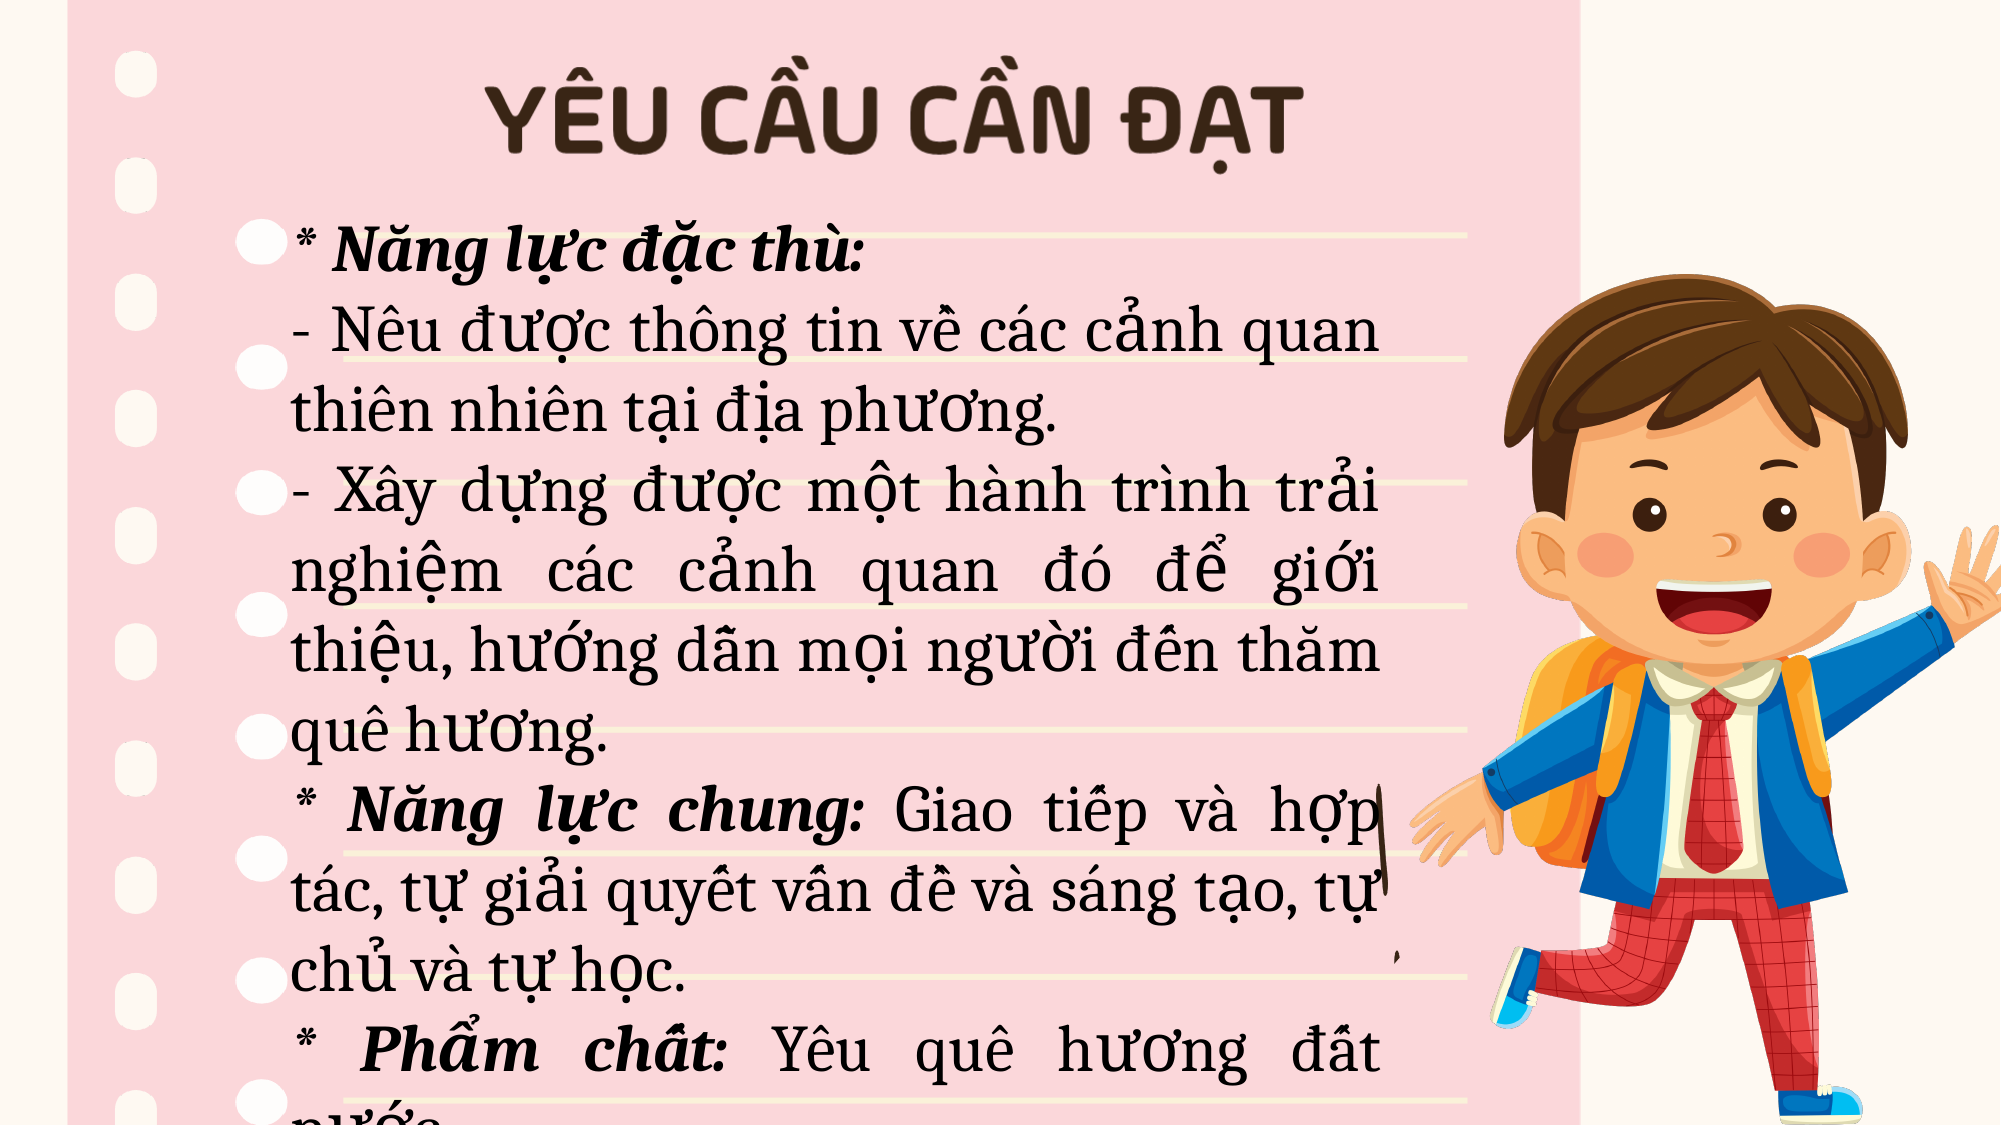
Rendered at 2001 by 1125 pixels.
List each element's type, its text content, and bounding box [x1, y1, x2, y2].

text_box [1405, 257, 2000, 1125]
text_box * Năng lực đặc thù: - Nêu được thông tin về các cảnh quan thiên nhiên tại địa phương. - Xây dựng được một hành trình trải nghiệm các cảnh quan đó để giới thiệu, hướng dẫn mọi người đến thăm quê hương. * Năng lực chung: Giao tiếp và hợp tác, tự giải quyết vấn đề và sáng tạo, tự chủ và tự học. * Phẩm chất: Yêu quê hương đất nước. [276, 197, 1397, 1125]
text_box [67, 0, 1581, 1125]
text_box [1397, 737, 1405, 961]
picture [418, 27, 1427, 243]
